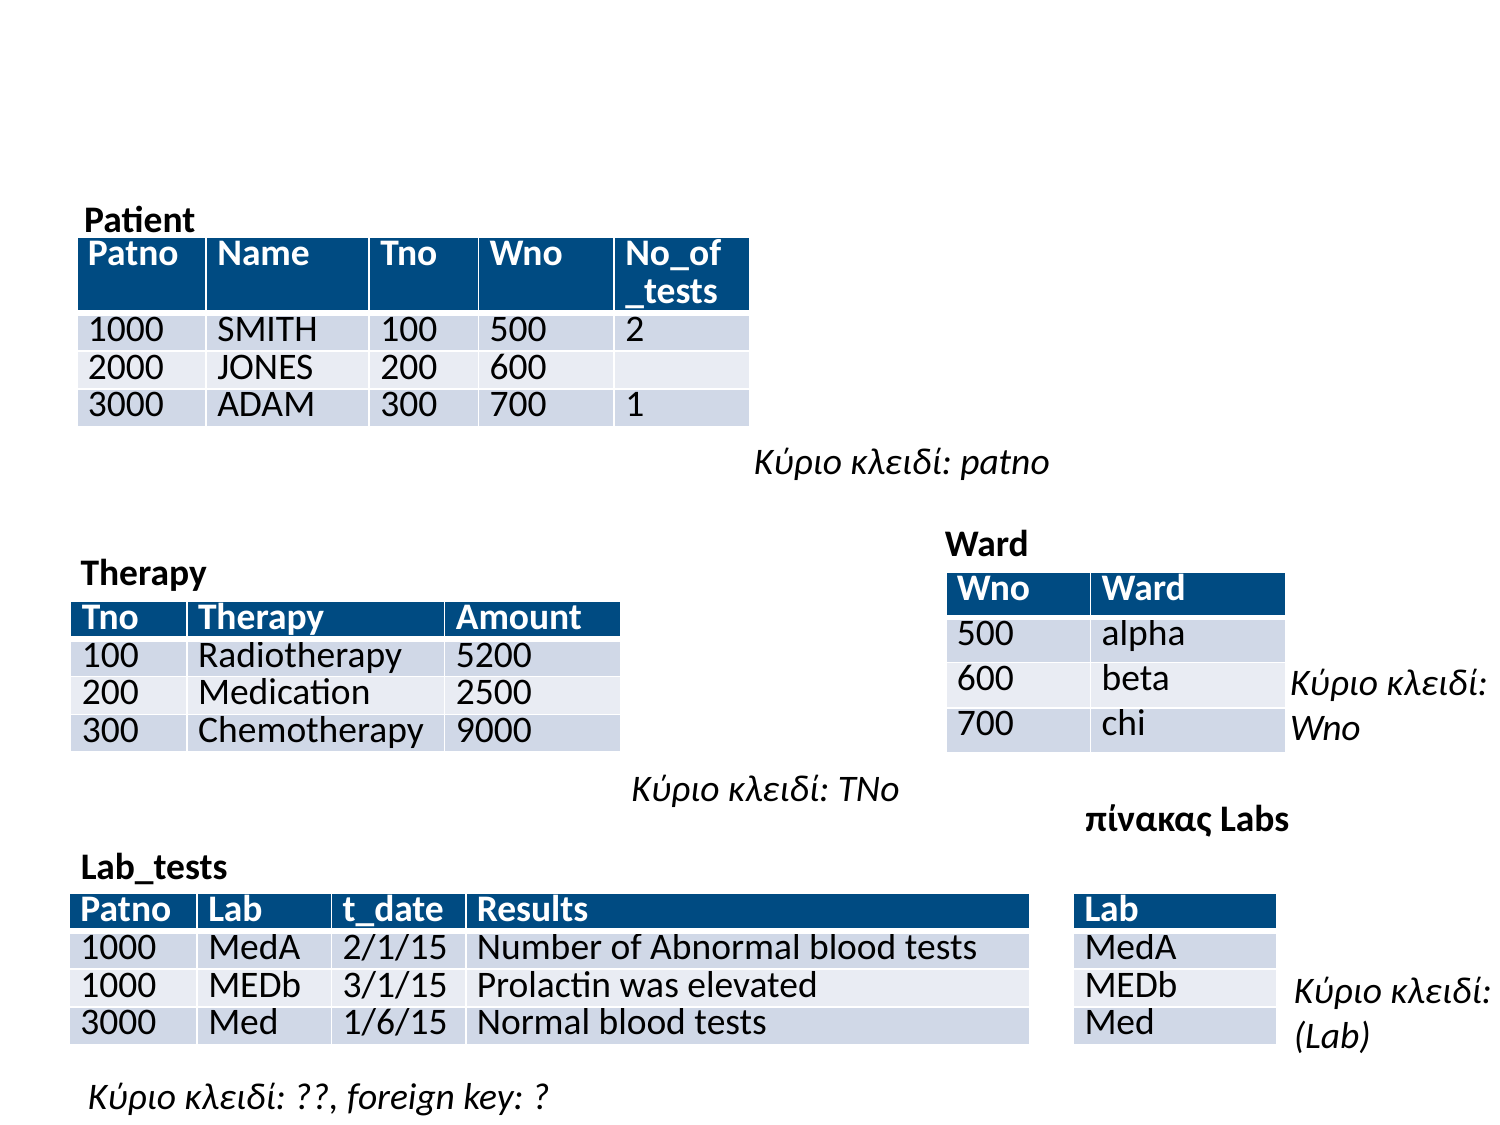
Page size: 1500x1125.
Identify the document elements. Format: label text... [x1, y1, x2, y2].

table_cell Med [198, 1008, 331, 1044]
table_cell 700 [947, 709, 1090, 752]
table_cell chi [1091, 709, 1285, 752]
text_box Therapy [65, 540, 231, 601]
table_header Lab [1074, 894, 1276, 928]
table_cell 700 [479, 390, 613, 426]
text_box Lab_tests [66, 834, 243, 895]
table_header Patno [70, 895, 196, 928]
table_cell Medication [188, 677, 444, 714]
text_box Κύριο κλειδί: Wno [1275, 650, 1500, 756]
table_cell 600 [479, 352, 613, 388]
table_cell 1 [615, 390, 749, 426]
table_header Wno [479, 238, 613, 310]
table_cell Radiotherapy [188, 642, 444, 676]
text_box Κύριο κλειδί: TNo [616, 756, 924, 817]
table_cell 2/1/15 [332, 934, 465, 968]
table_cell 2000 [78, 352, 205, 388]
text_box Κύριο κλειδί: (Lab) [1279, 958, 1500, 1064]
table_cell 3/1/15 [332, 970, 465, 1006]
table_cell MEDb [198, 970, 331, 1006]
table_header Tno [370, 238, 478, 310]
table_header Patno [78, 248, 205, 310]
table_cell 2500 [445, 677, 620, 714]
table_cell MedA [1074, 934, 1276, 968]
table_cell Chemotherapy [188, 715, 444, 751]
table_cell 500 [947, 620, 1090, 662]
table_cell 300 [71, 715, 186, 751]
table_cell 500 [479, 316, 613, 350]
table_cell JONES [207, 352, 368, 388]
table_cell 300 [370, 390, 478, 426]
table_cell 1000 [70, 934, 196, 968]
table_cell MEDb [1074, 970, 1276, 1006]
table_header t_date [332, 894, 465, 928]
table_cell 100 [71, 642, 186, 676]
table_header Lab [198, 894, 331, 928]
table_header Ward [1091, 573, 1285, 615]
table_header Name [207, 238, 368, 310]
table_cell [615, 352, 749, 388]
table_header Tno [71, 602, 186, 636]
table_cell 2 [615, 316, 749, 350]
table_header Amount [445, 602, 620, 636]
table_cell 200 [71, 677, 186, 714]
table_cell 600 [947, 663, 1090, 707]
table_cell Med [1074, 1008, 1276, 1044]
text_box Κύριο κλειδί: ??, foreign key: ? [73, 1064, 574, 1125]
table_cell MedA [198, 934, 331, 968]
table_header Wno [947, 573, 1090, 615]
table_cell SMITH [207, 316, 368, 350]
text_box πίνακας Labs [1070, 786, 1339, 847]
text_box Patient [69, 187, 211, 248]
table_cell 3000 [78, 390, 205, 426]
table_cell 200 [370, 352, 478, 388]
table_cell Prolactin was elevated [467, 970, 1029, 1006]
table_header Therapy [188, 602, 444, 636]
table_cell 3000 [70, 1008, 196, 1044]
table_cell 5200 [445, 642, 620, 676]
table_cell 100 [370, 316, 478, 350]
table_header No_of_tests [615, 238, 749, 310]
table_header Results [467, 894, 1029, 928]
table_cell Number of Abnormal blood tests [467, 934, 1029, 968]
table_cell 1000 [70, 970, 196, 1006]
table_cell 1/6/15 [332, 1008, 465, 1044]
table_cell ADAM [207, 390, 368, 426]
table_cell alpha [1091, 620, 1285, 662]
text_box Ward [930, 512, 1044, 572]
table_cell beta [1091, 663, 1285, 707]
text_box Κύριο κλειδί: patno [739, 429, 1065, 489]
table_cell 9000 [445, 715, 620, 751]
table_cell 1000 [78, 316, 205, 350]
table_cell Normal blood tests [467, 1008, 1029, 1044]
